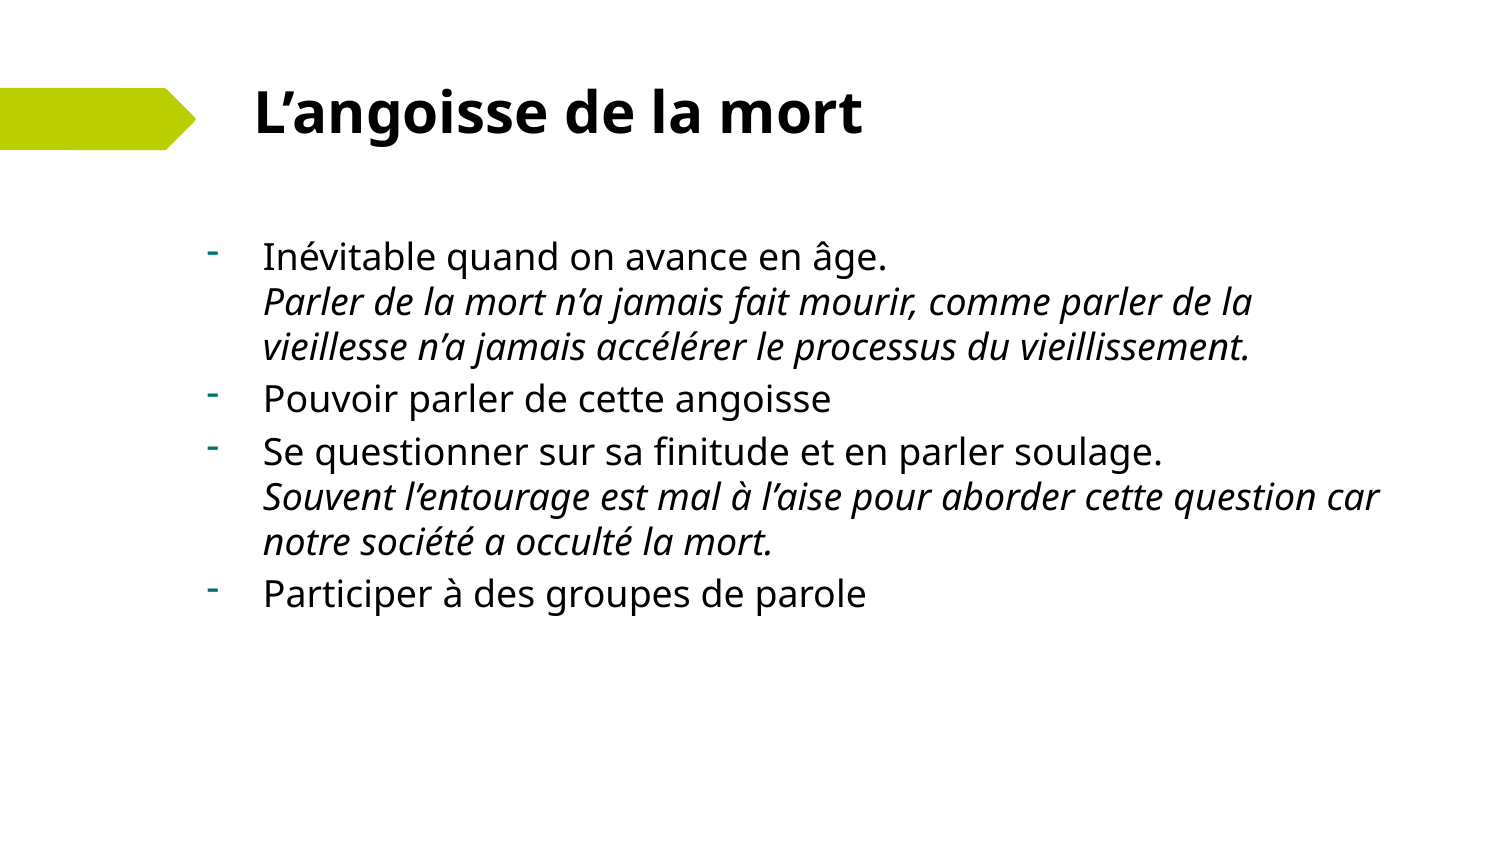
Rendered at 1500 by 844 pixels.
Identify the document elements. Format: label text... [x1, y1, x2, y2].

title L’angoisse de la mort [253, 67, 1351, 153]
list Inévitable quand on avance en âge. Parler de la mort n’a jamais fait mourir, comme parler de la vieillesse n’a jamais accélérer le processus du vieillissement. Pouvoir parler de cette angoisse Se questionner sur sa finitude et en parler soulage. Souvent l’entourage est mal à l’aise pour aborder cette question car notre société a occulté la mort. Participer à des groupes de parole [206, 232, 1392, 698]
